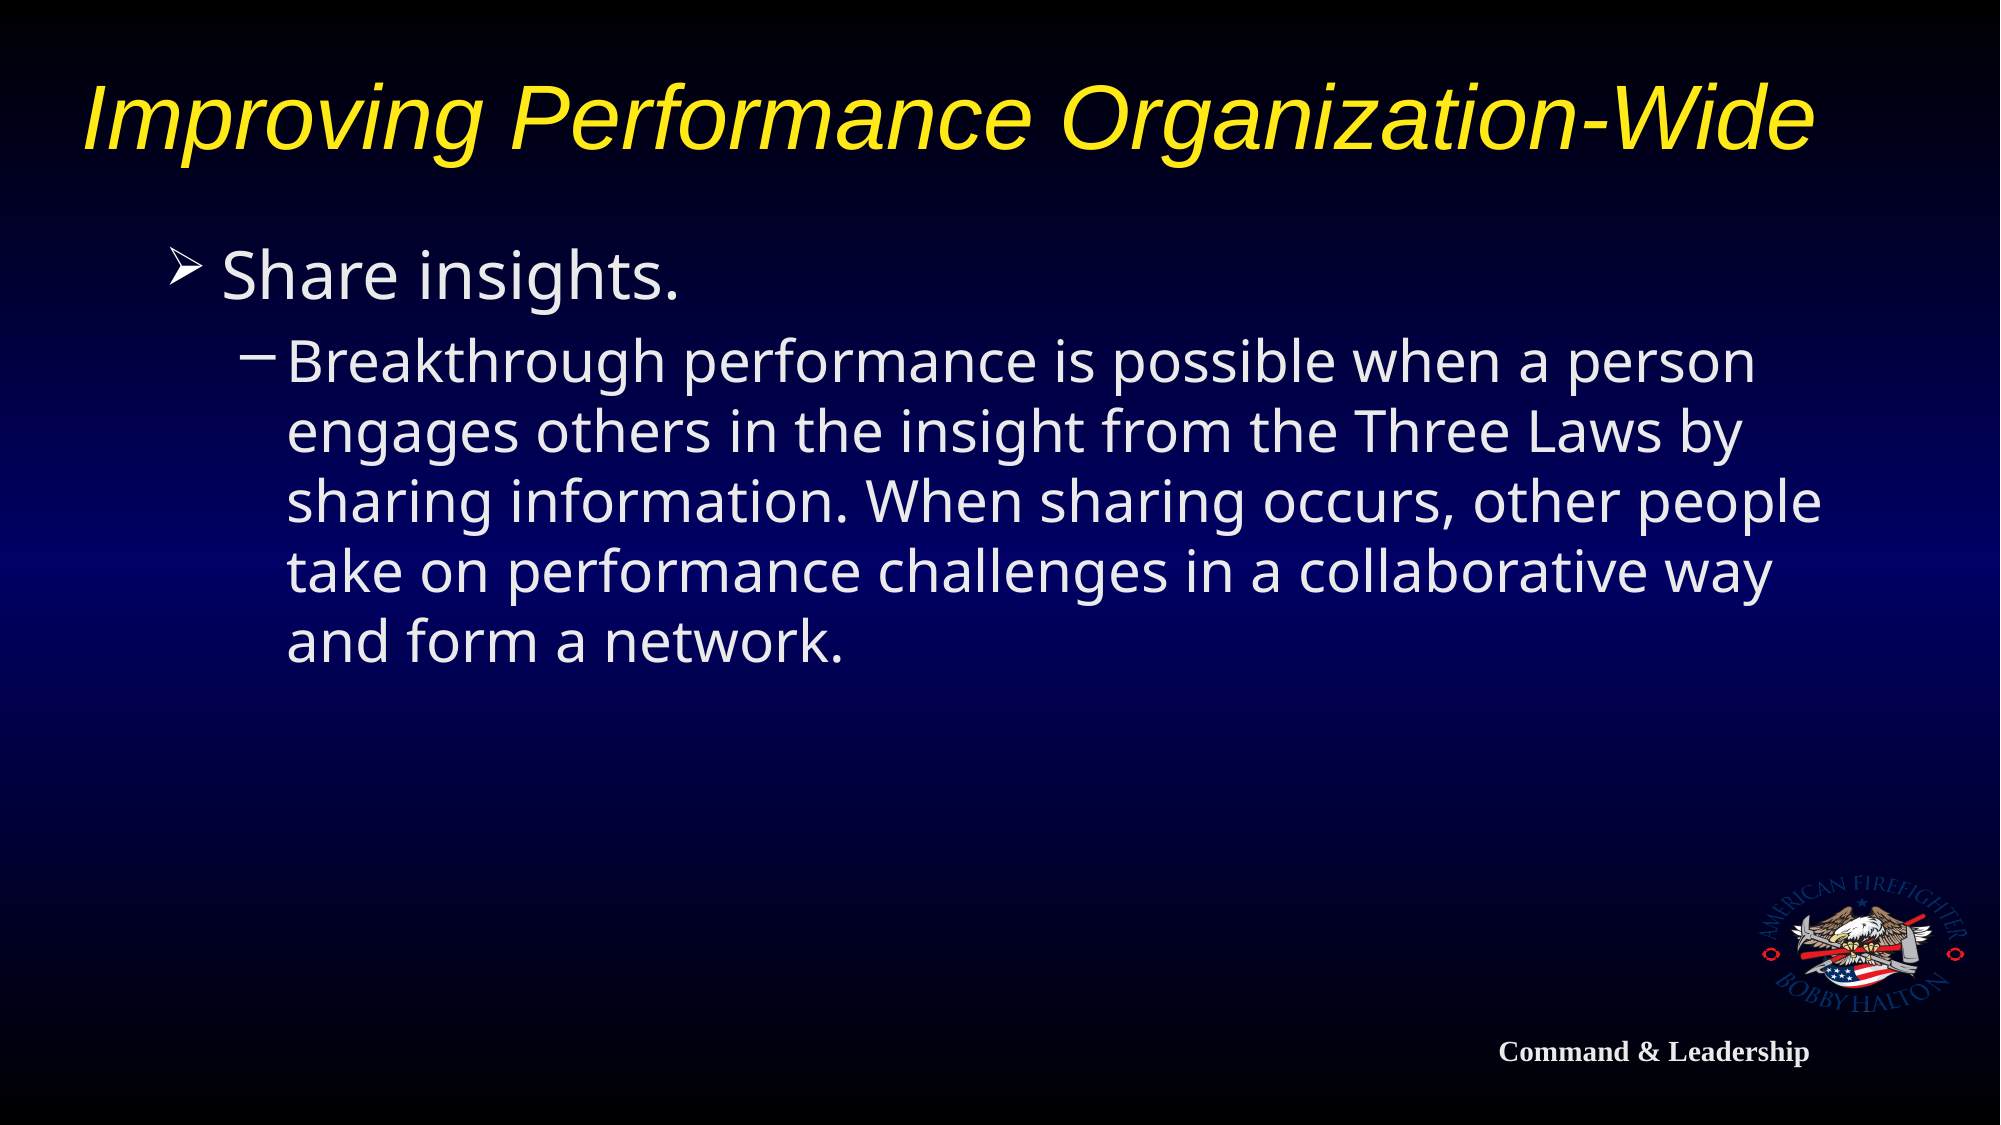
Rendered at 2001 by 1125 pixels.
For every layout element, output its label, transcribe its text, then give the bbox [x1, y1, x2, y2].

footer Command & Leadership [1483, 1025, 2000, 1100]
picture [1753, 862, 1971, 1025]
list Share insights. Breakthrough performance is possible when a person engages others in the insight from the Three Laws by sharing information. When sharing occurs, other people take on performance challenges in a collaborative way and form a network. [150, 224, 1900, 963]
title Improving Performance Organization-Wide [66, 37, 1950, 188]
